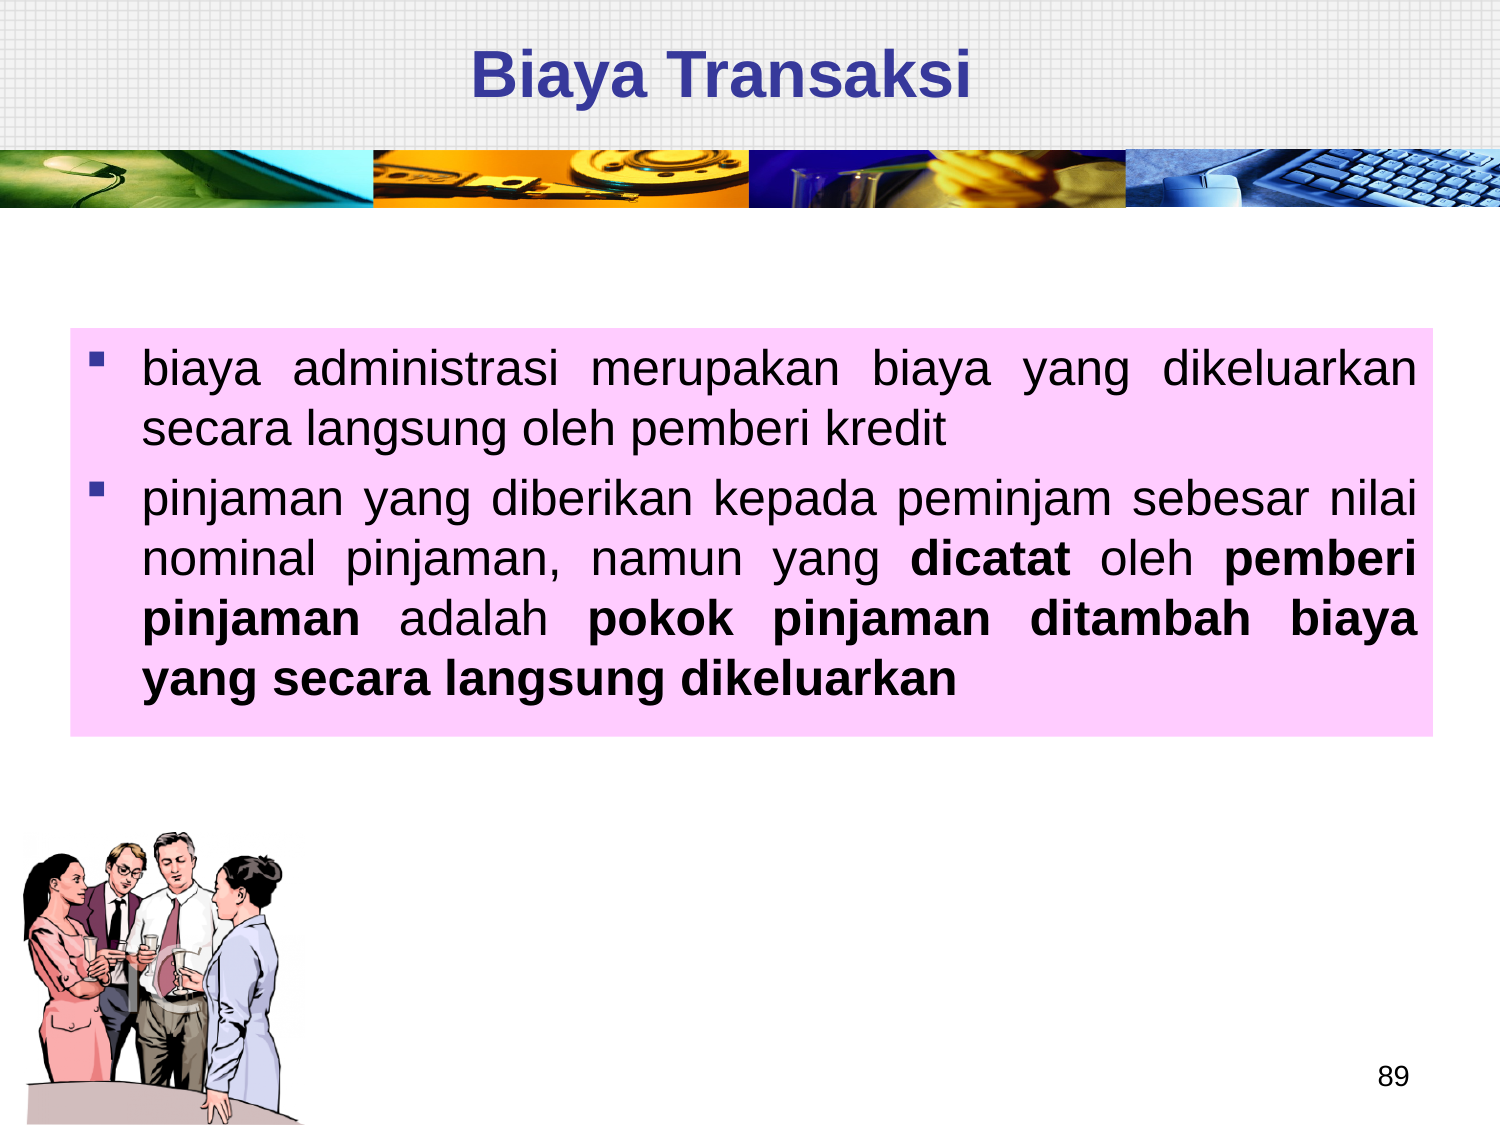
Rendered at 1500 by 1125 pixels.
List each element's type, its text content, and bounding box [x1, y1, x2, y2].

title Biaya Transaksi [46, 24, 1398, 118]
slide_number 89 [1074, 1049, 1426, 1103]
picture [23, 832, 305, 1125]
list biaya administrasi merupakan biaya yang dikeluarkan secara langsung oleh pemberi kredit pinjaman yang diberikan kepada peminjam sebesar nilai nominal pinjaman, namun yang dicatat oleh pemberi pinjaman adalah pokok pinjaman ditambah biaya yang secara langsung dikeluarkan [70, 327, 1434, 737]
picture [0, 0, 1500, 208]
